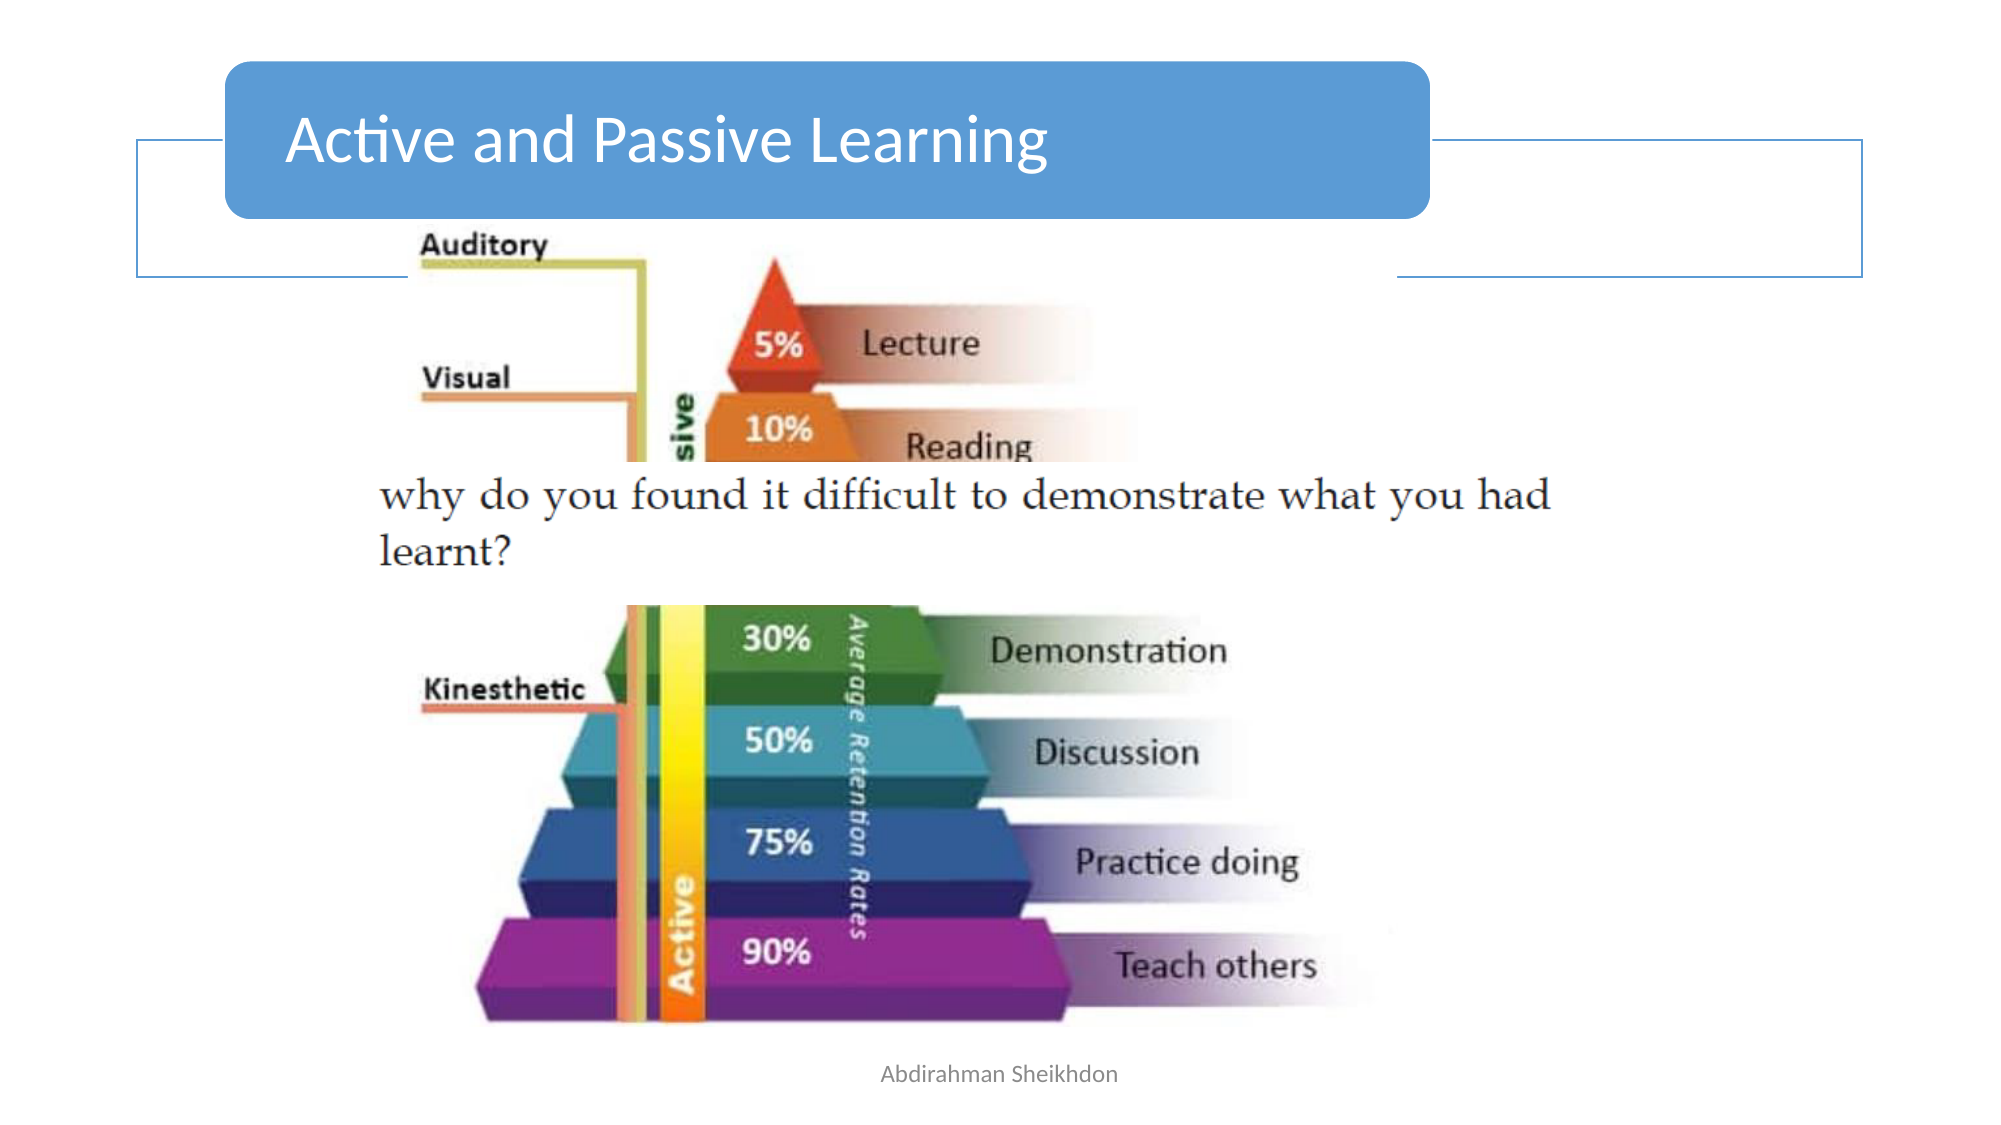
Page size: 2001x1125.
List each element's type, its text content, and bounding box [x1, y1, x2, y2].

picture [357, 224, 1578, 1027]
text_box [137, 59, 1863, 278]
footer Abdirahman Sheikhdon [662, 1042, 1338, 1103]
